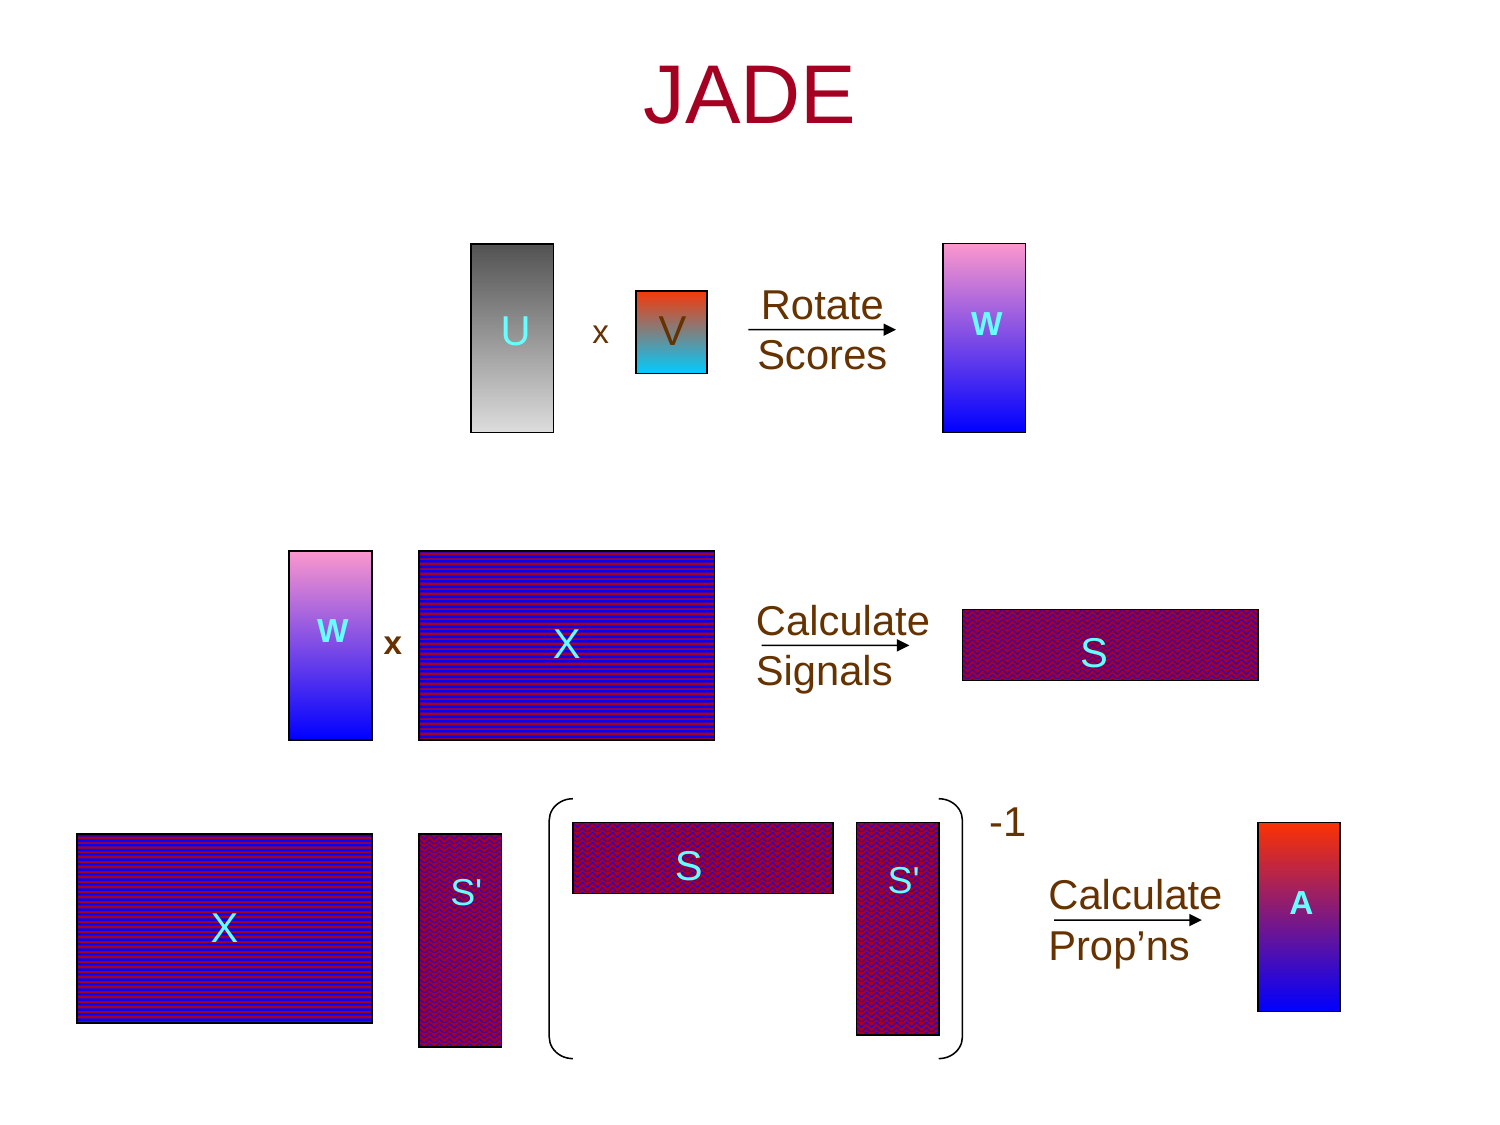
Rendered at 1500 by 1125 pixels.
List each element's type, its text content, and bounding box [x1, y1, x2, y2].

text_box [288, 550, 1258, 741]
text_box JADE [74, 54, 1425, 126]
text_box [76, 786, 1341, 1059]
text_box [466, 243, 1026, 433]
